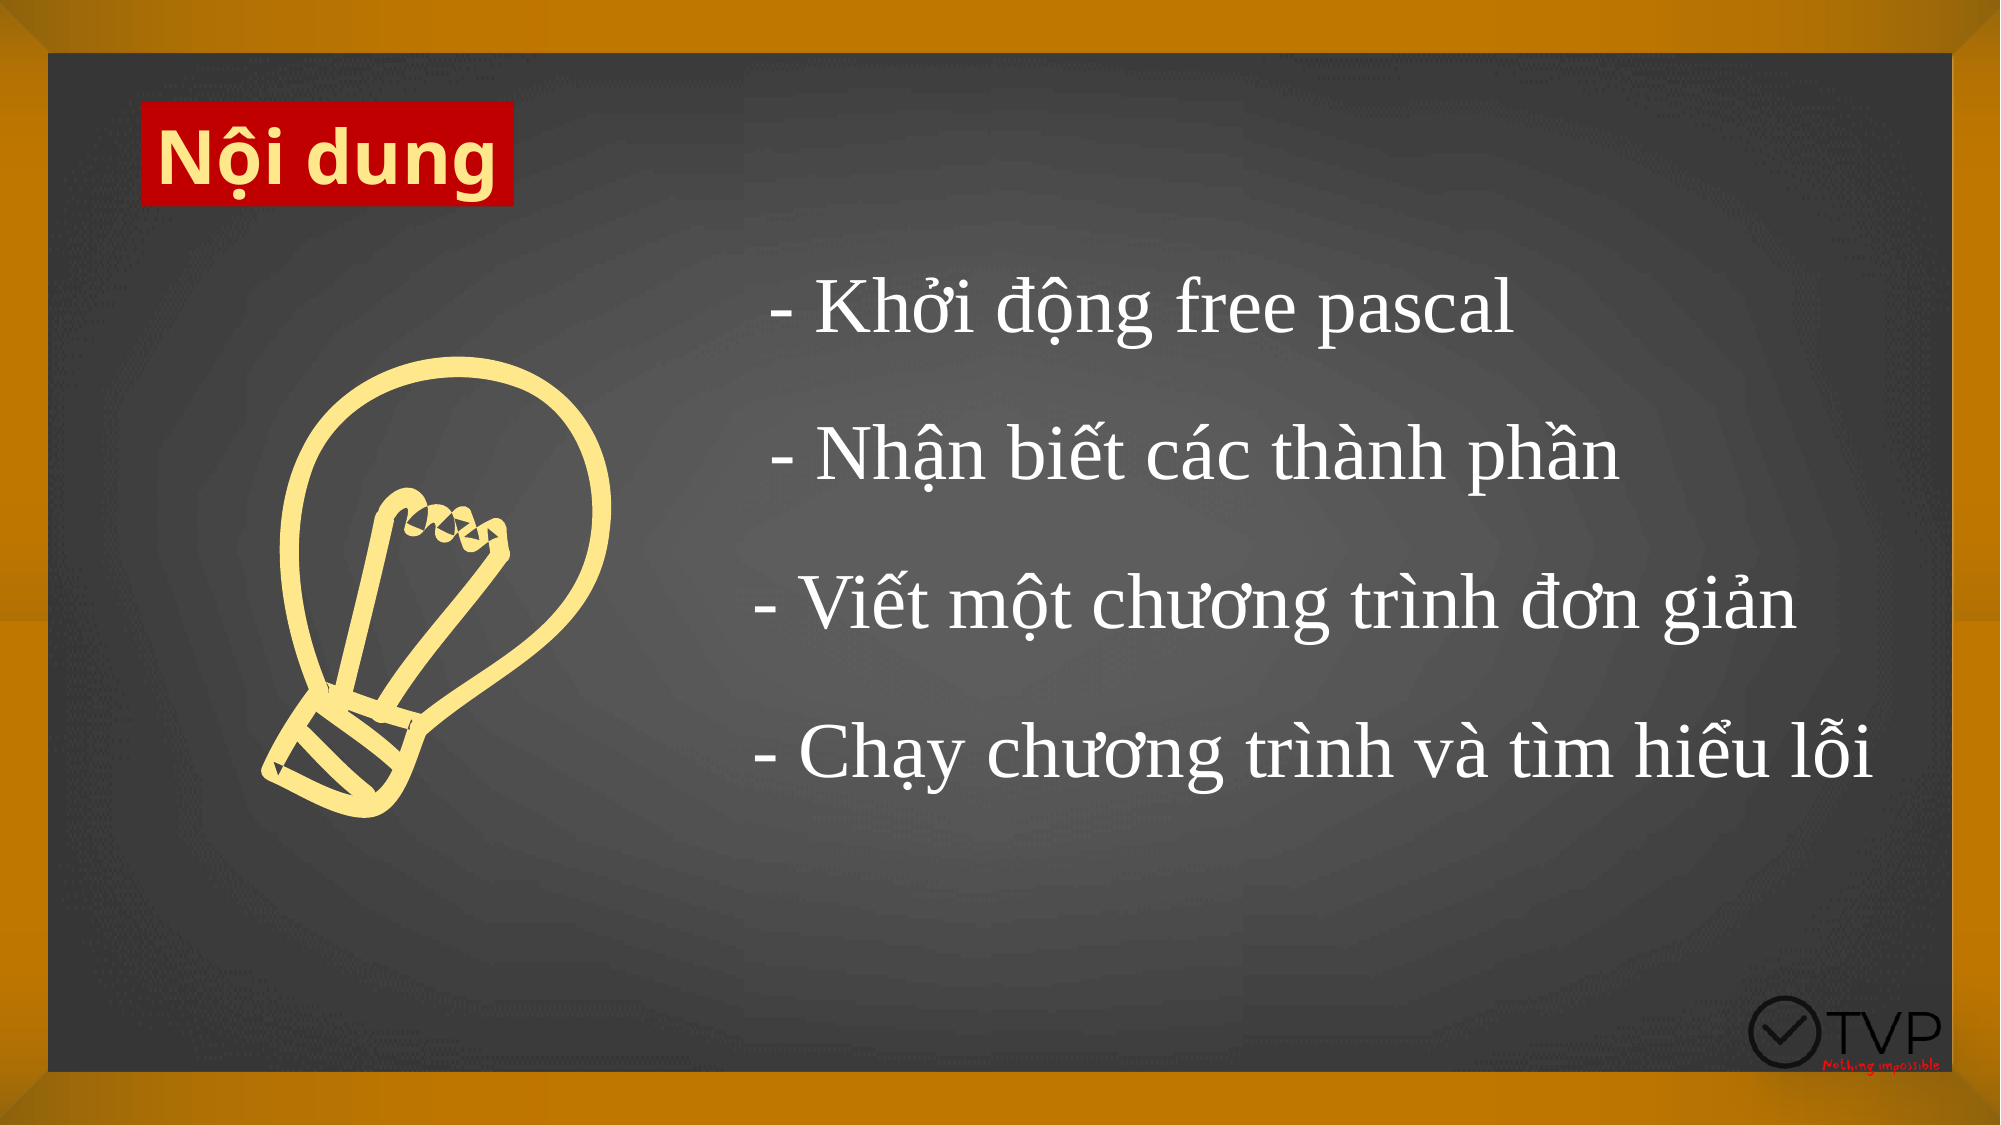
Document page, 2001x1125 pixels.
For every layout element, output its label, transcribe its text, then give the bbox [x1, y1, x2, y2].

picture [0, 0, 2000, 1125]
text_box - Viết một chương trình đơn giản [737, 541, 1814, 652]
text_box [259, 337, 619, 824]
text_box - Chạy chương trình và tìm hiểu lỗi [737, 690, 1891, 801]
text_box - Nhận biết các thành phần [754, 392, 1657, 503]
text_box Nội dung [140, 101, 514, 207]
text_box - Khởi động free pascal [753, 245, 1531, 356]
